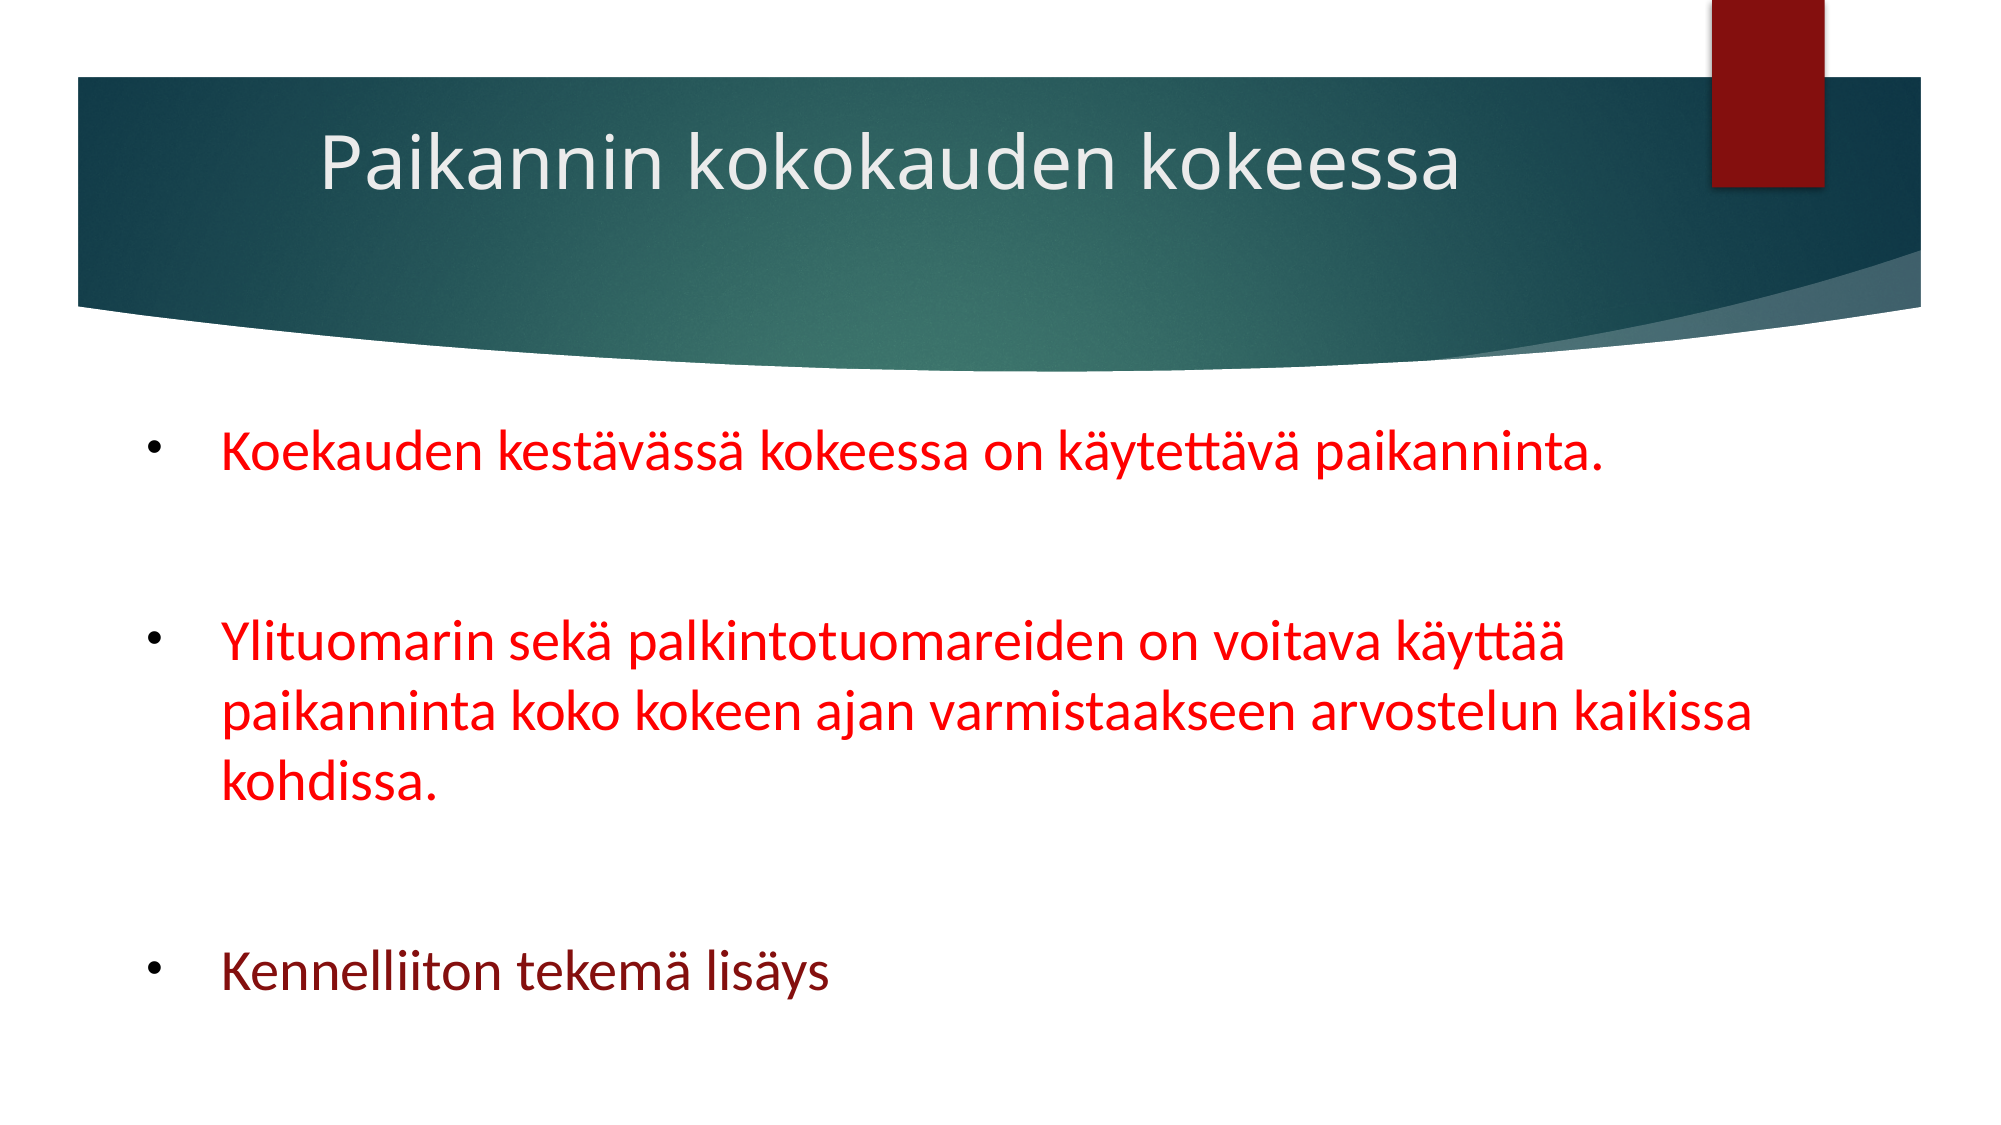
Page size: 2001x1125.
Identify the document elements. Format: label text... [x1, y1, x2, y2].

title Paikannin kokokauden kokeessa [18, 117, 1819, 202]
list Koekauden kestävässä kokeessa on käytettävä paikanninta. Ylituomarin sekä palkintotuomareiden on voitava käyttää paikanninta koko kokeen ajan varmistaakseen arvostelun kaikissa kohdissa. Kennelliiton tekemä lisäys Ylituomarille on ilmoittautumisen yhteydessä annettava seurantatunnus [146, 320, 1854, 1125]
